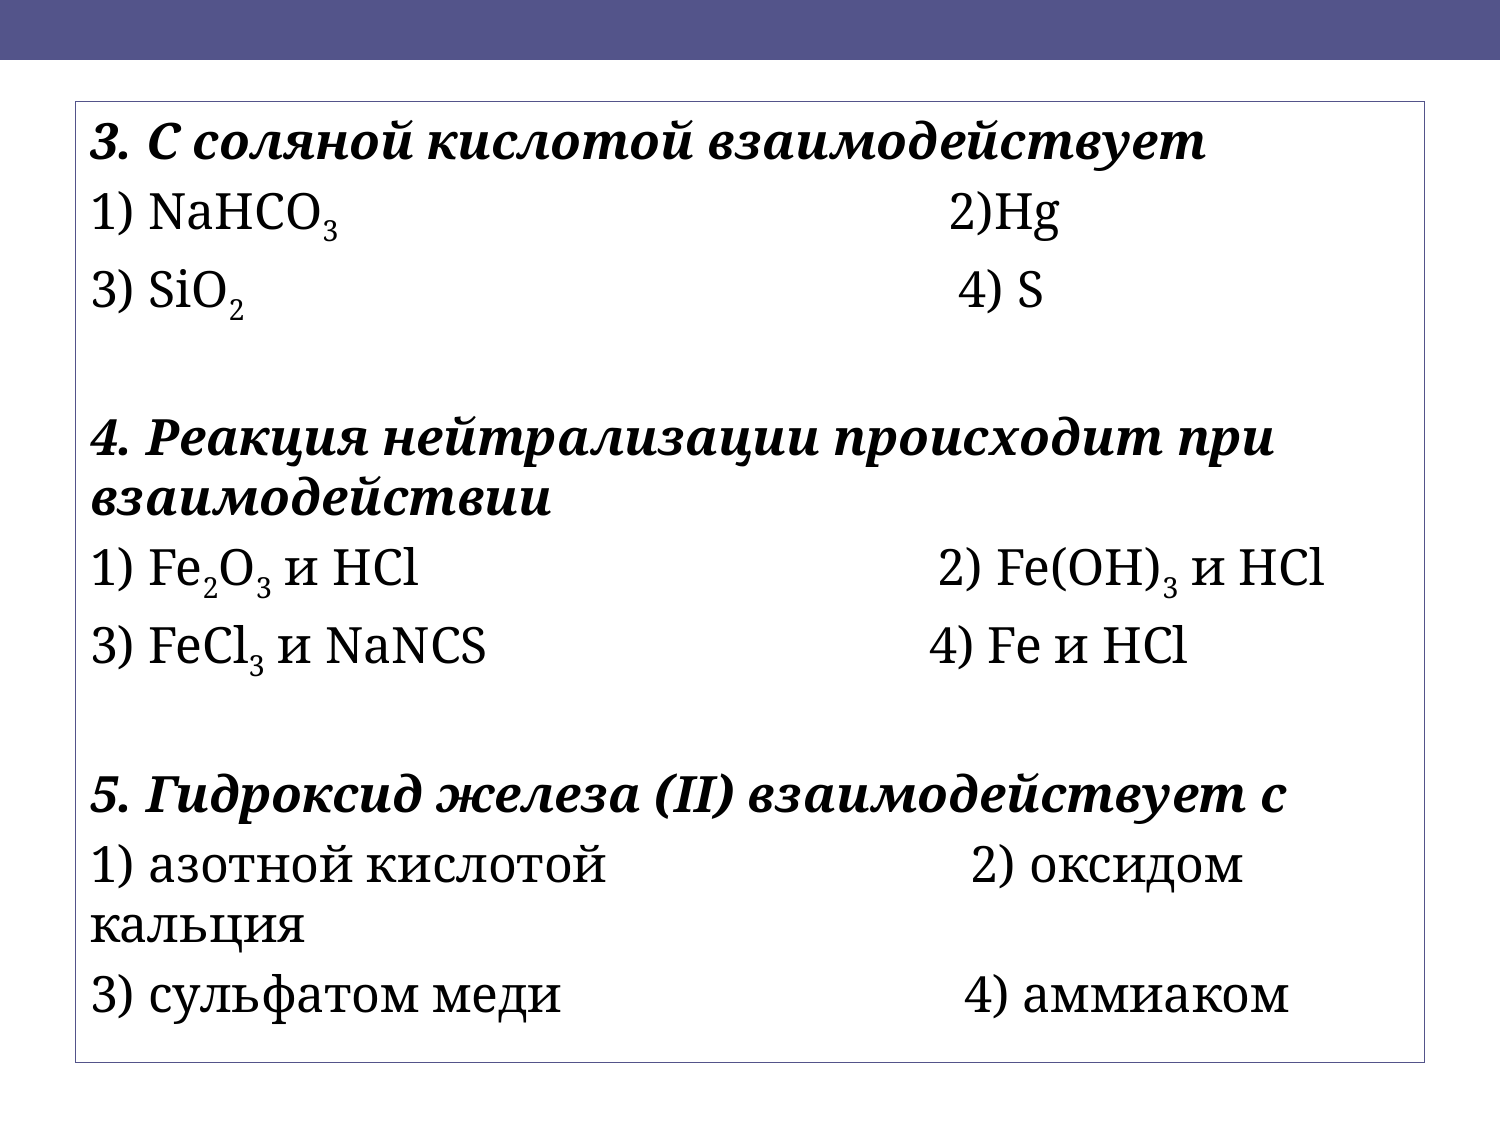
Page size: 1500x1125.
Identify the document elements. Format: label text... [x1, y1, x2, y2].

list 3. С соляной кислотой взаимодействует 1) NaHCO3 2)Hg 3) SiO2 4) S 4. Реакция нейтрализации происходит при взаимодействии 1) Fe2O3 и HCl 2) Fe(OH)3 и HCl 3) FeCl3 и NaNCS 4) Fe и HCl 5. Гидроксид железа (II) взаимодействует с 1) азотной кислотой 2) оксидом кальция 3) сульфатом меди 4) аммиаком [75, 101, 1425, 1063]
